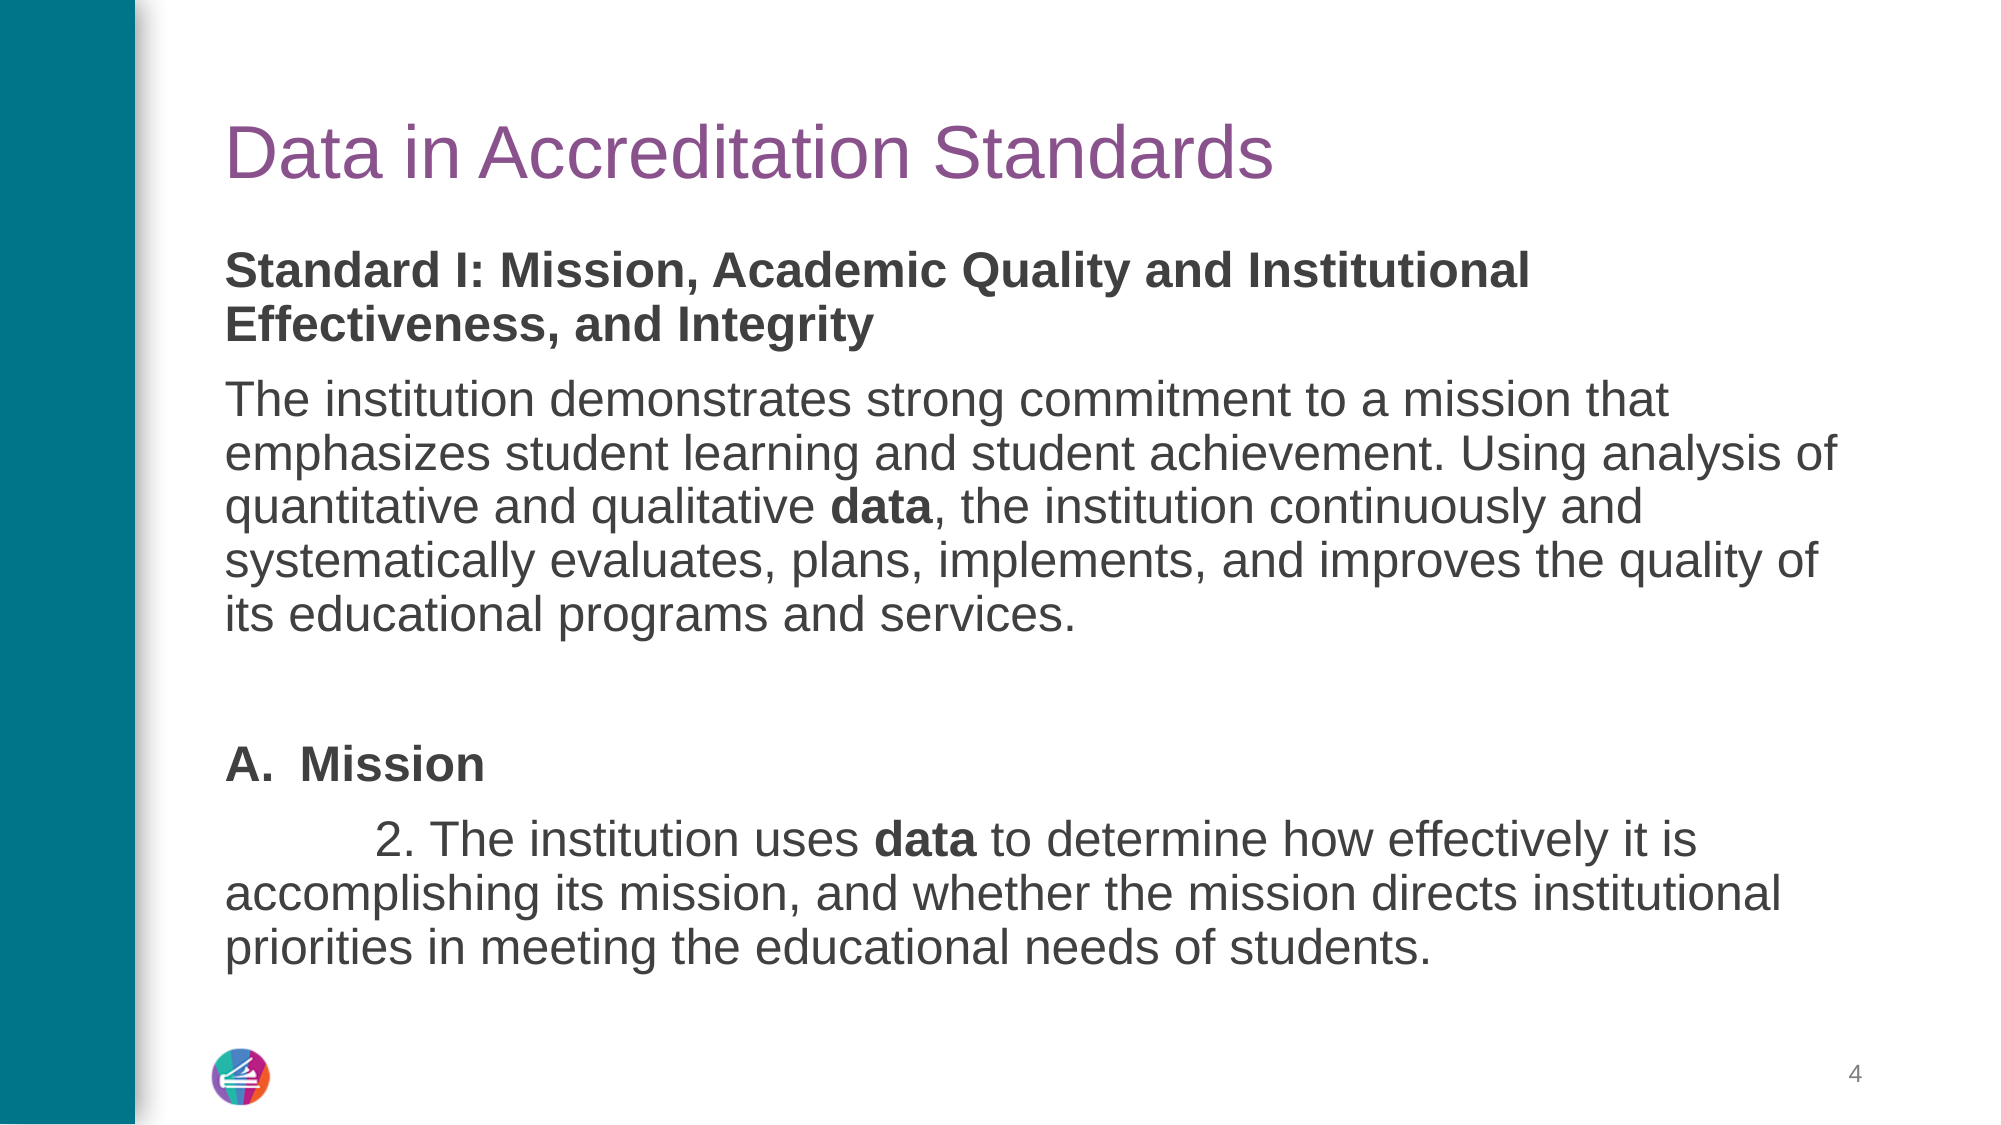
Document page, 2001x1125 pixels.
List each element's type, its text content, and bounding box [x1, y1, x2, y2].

title Data in Accreditation Standards [209, 59, 1858, 203]
picture [0, 0, 135, 1125]
picture [209, 1046, 272, 1108]
list Standard I: Mission, Academic Quality and Institutional Effectiveness, and Integrity The institution demonstrates strong commitment to a mission that emphasizes student learning and student achievement. Using analysis of quantitative and qualitative data, the institution continuously and systematically evaluates, plans, implements, and improves the quality of its educational programs and services. Mission 2. The institution uses data to determine how effectively it is accomplishing its mission, and whether the mission directs institutional priorities in meeting the educational needs of students. [209, 236, 1860, 1020]
slide_number 4 [1712, 1042, 1863, 1103]
